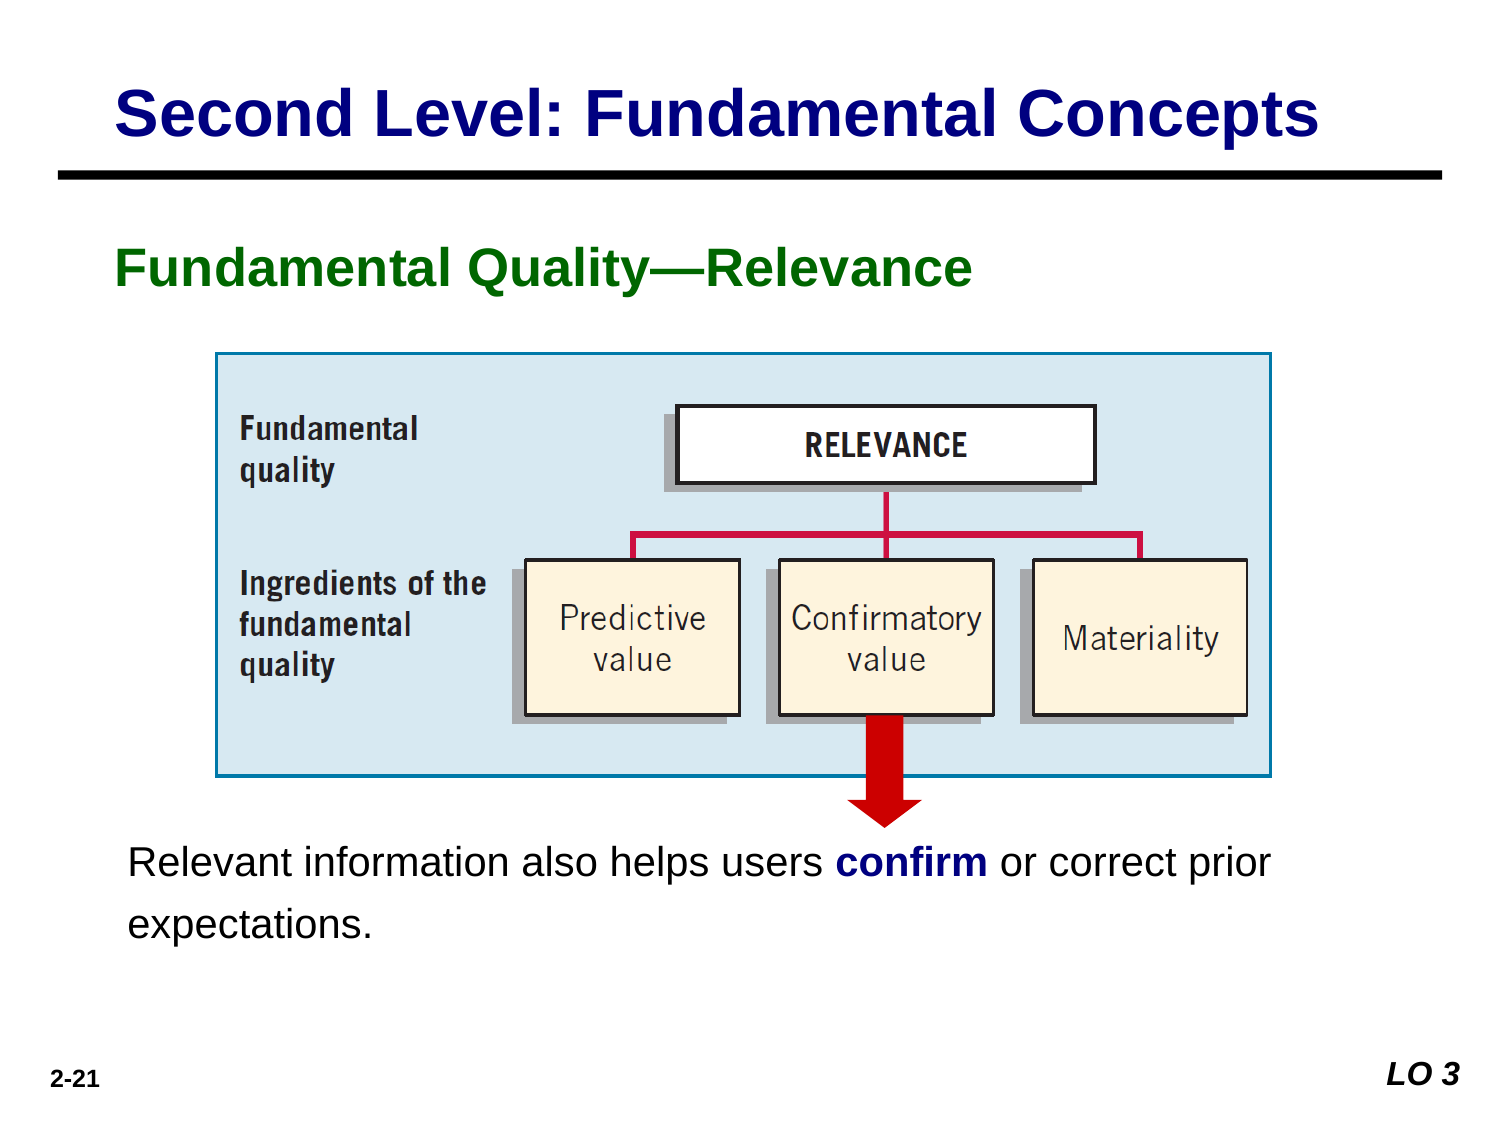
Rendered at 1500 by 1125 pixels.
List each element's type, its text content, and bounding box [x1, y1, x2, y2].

text_box [847, 788, 923, 828]
text_box Relevant information also helps users confirm or correct prior expectations. [112, 814, 1413, 955]
text_box Second Level: Fundamental Concepts [99, 62, 1450, 155]
picture [212, 349, 1276, 780]
text_box Fundamental Quality—Relevance [99, 224, 1450, 305]
text_box LO 3 [1350, 1044, 1475, 1100]
